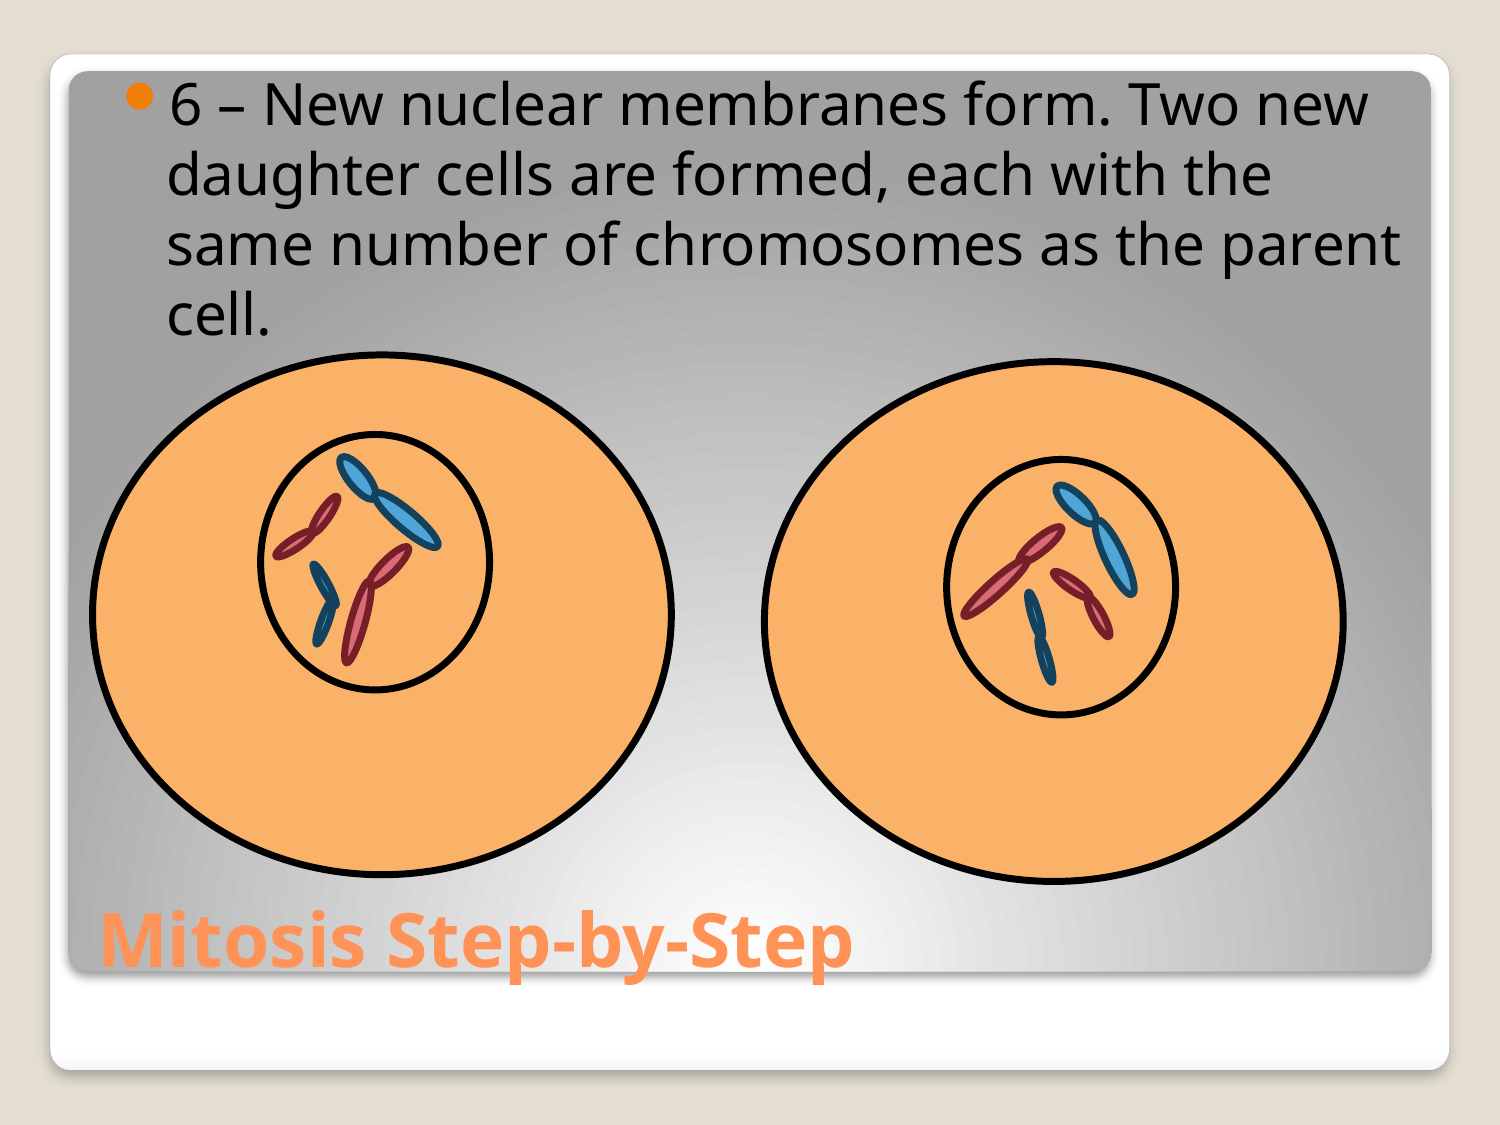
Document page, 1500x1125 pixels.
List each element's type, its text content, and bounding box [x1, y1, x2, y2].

text_box [257, 430, 494, 694]
title Mitosis Step-by-Step [82, 817, 1425, 990]
text_box [760, 358, 1347, 885]
list 6 – New nuclear membranes form. Two new daughter cells are formed, each with the same number of chromosomes as the parent cell. [92, 51, 1435, 739]
text_box [943, 455, 1180, 719]
text_box [89, 351, 675, 879]
